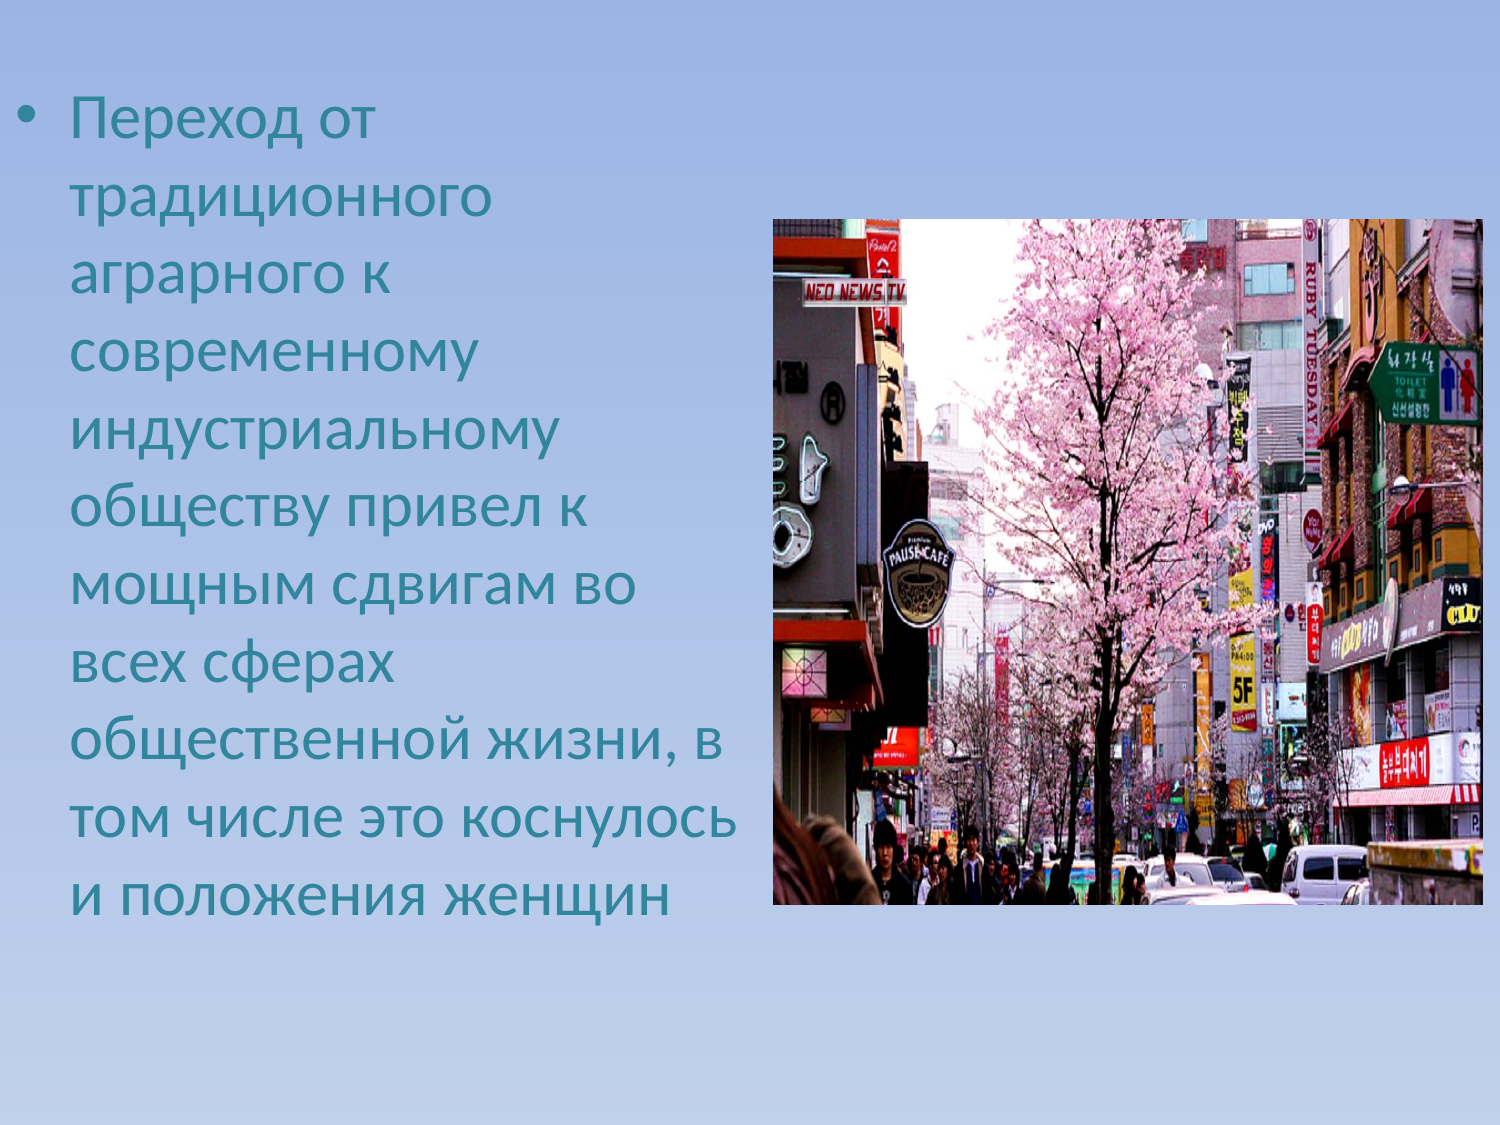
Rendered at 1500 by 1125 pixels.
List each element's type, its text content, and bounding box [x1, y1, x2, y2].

picture [773, 219, 1483, 906]
list Переход от традиционного аграрного к современному индустриальному обществу привел к мощным сдвигам во всех сферах общественной жизни, в том числе это коснулось и положения женщин [0, 66, 782, 941]
